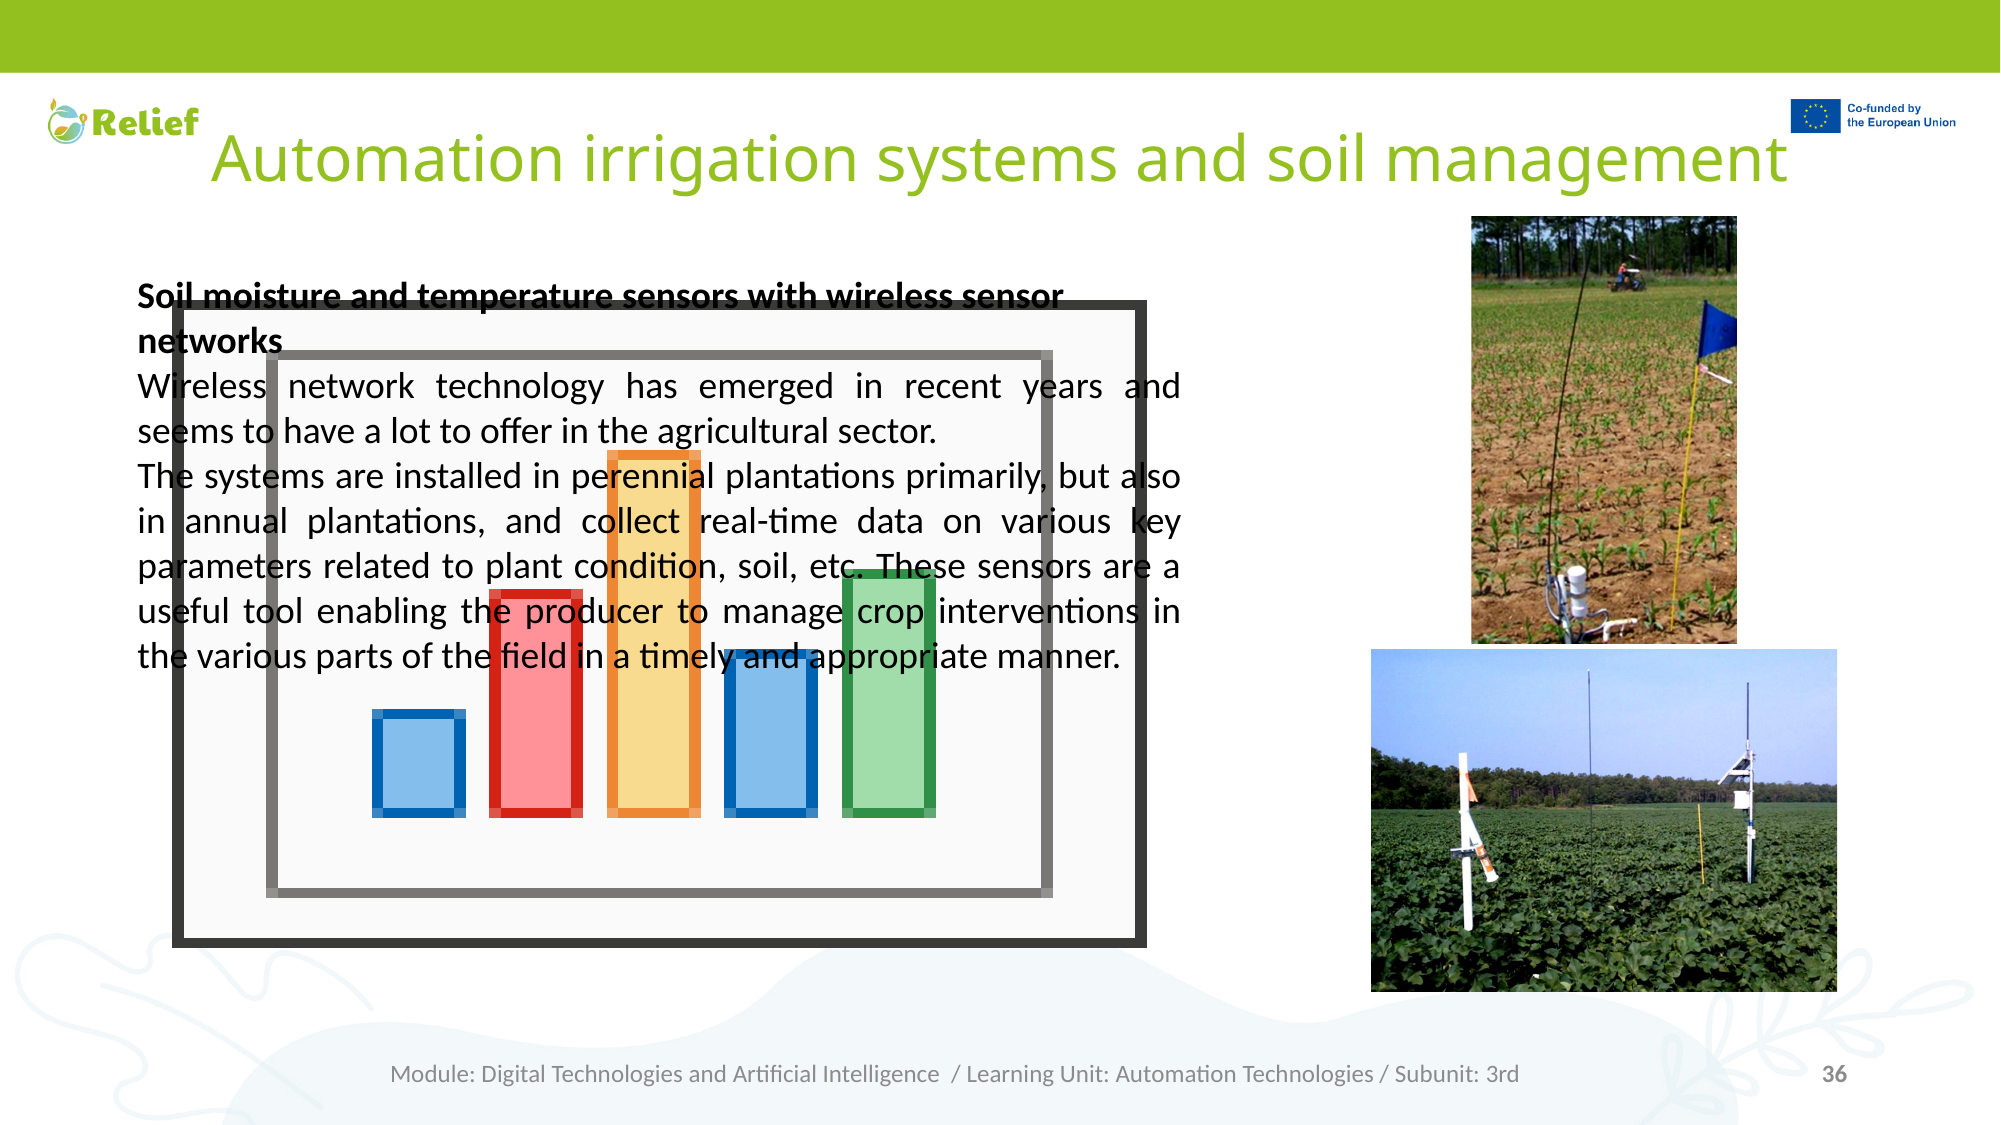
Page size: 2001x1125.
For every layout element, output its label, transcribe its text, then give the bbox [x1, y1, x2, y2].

slide_number 36 [1787, 1042, 1863, 1103]
picture [0, 0, 2001, 1125]
title Automation irrigation systems and soil management [137, 111, 1863, 211]
footer Module: Digital Technologies and Artificial Intelligence / Learning Unit: Automation Technologies / Subunit: 3rd [137, 1023, 1775, 1122]
text_box Soil moisture and temperature sensors with wireless sensor networks Wireless network technology has emerged in recent years and seems to have a lot to offer in the agricultural sector. The systems are installed in perennial plantations primarily, but also in annual plantations, and collect real-time data on various key parameters related to plant condition, soil, etc. These sensors are a useful tool enabling the producer to manage crop interventions in the various parts of the field in a timely and appropriate manner. [137, 271, 1183, 978]
